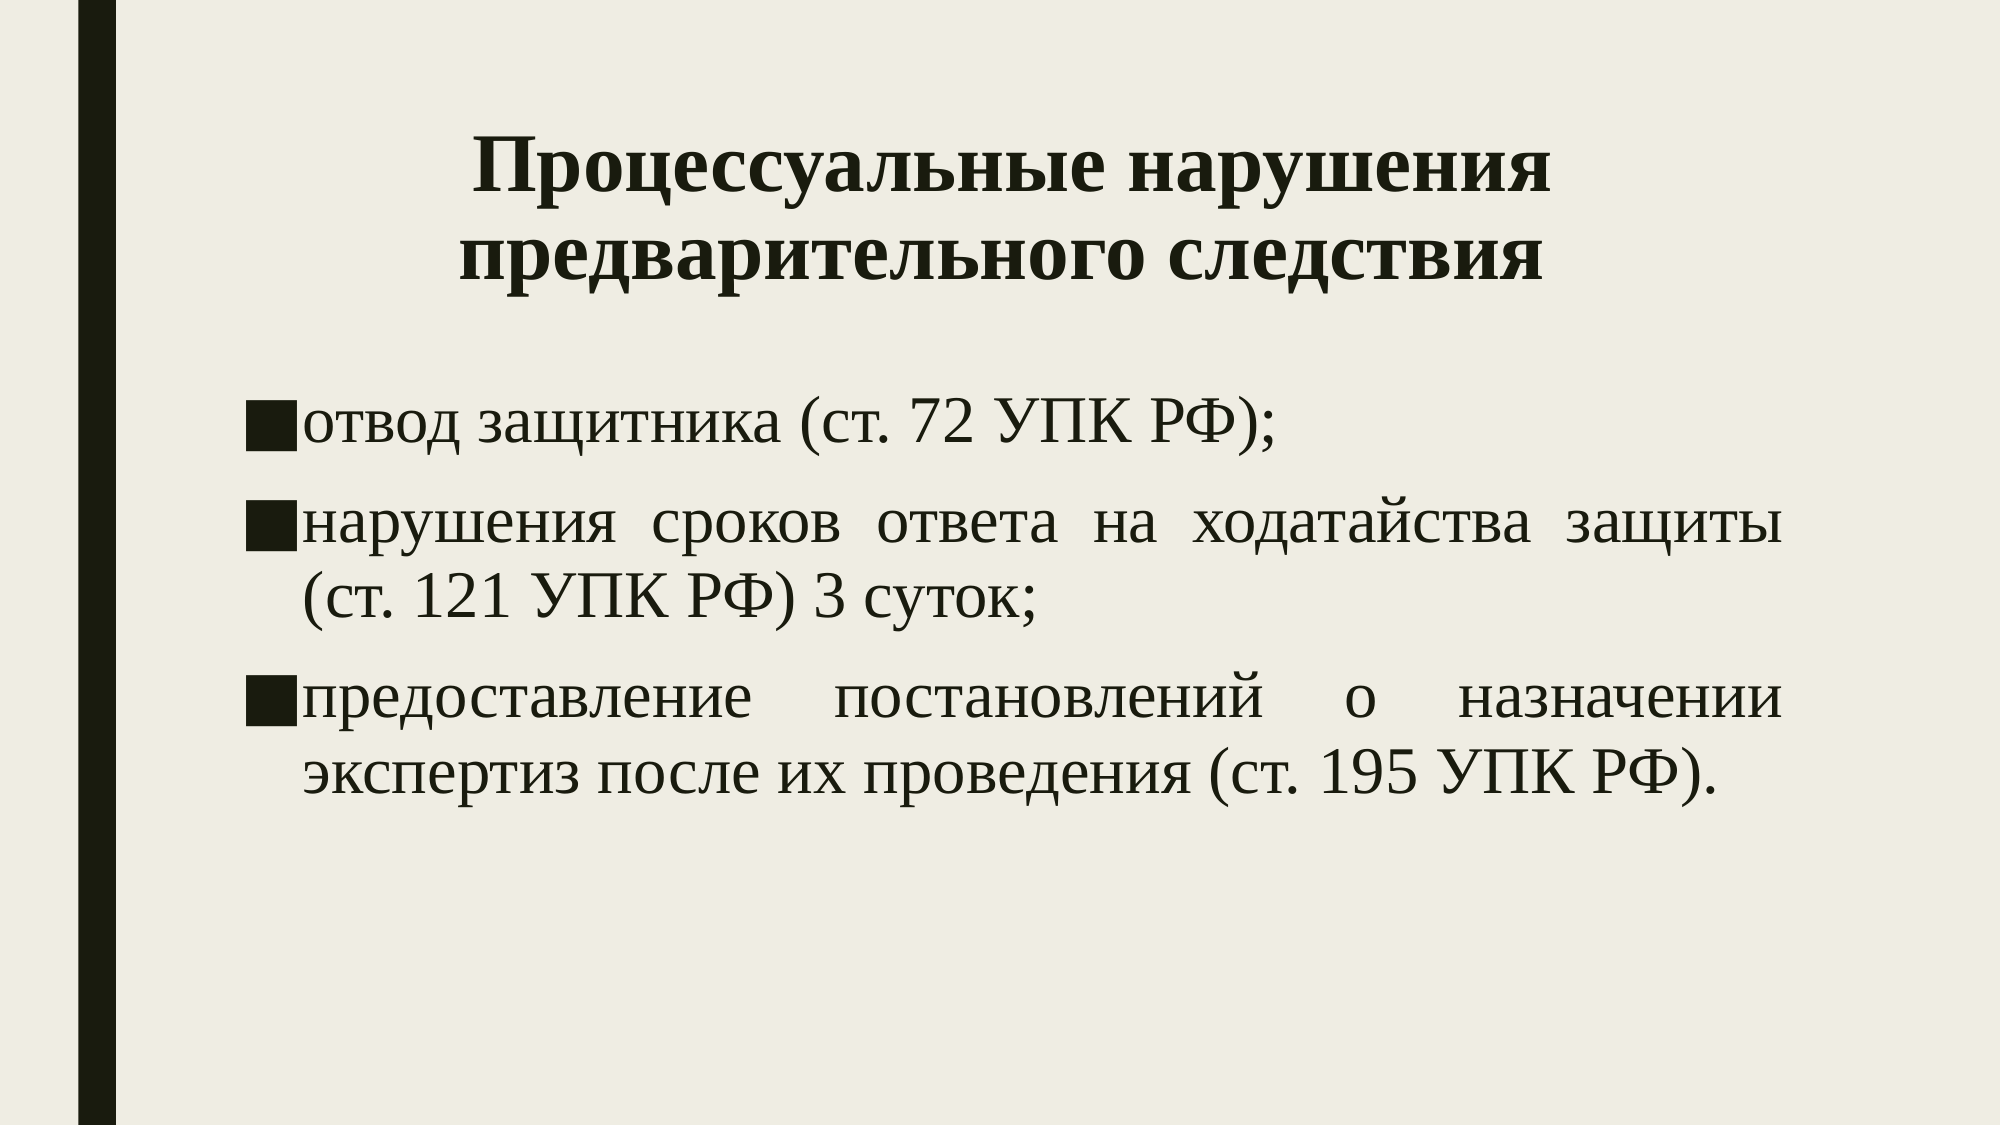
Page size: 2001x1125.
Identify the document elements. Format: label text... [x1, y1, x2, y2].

list отвод защитника (ст. 72 УПК РФ); нарушения сроков ответа на ходатайства защиты (ст. 121 УПК РФ) 3 суток; предоставление постановлений о назначении экспертиз после их проведения (ст. 195 УПК РФ). [225, 375, 1800, 963]
title Процессуальные нарушения предварительного следствия [225, 112, 1800, 357]
